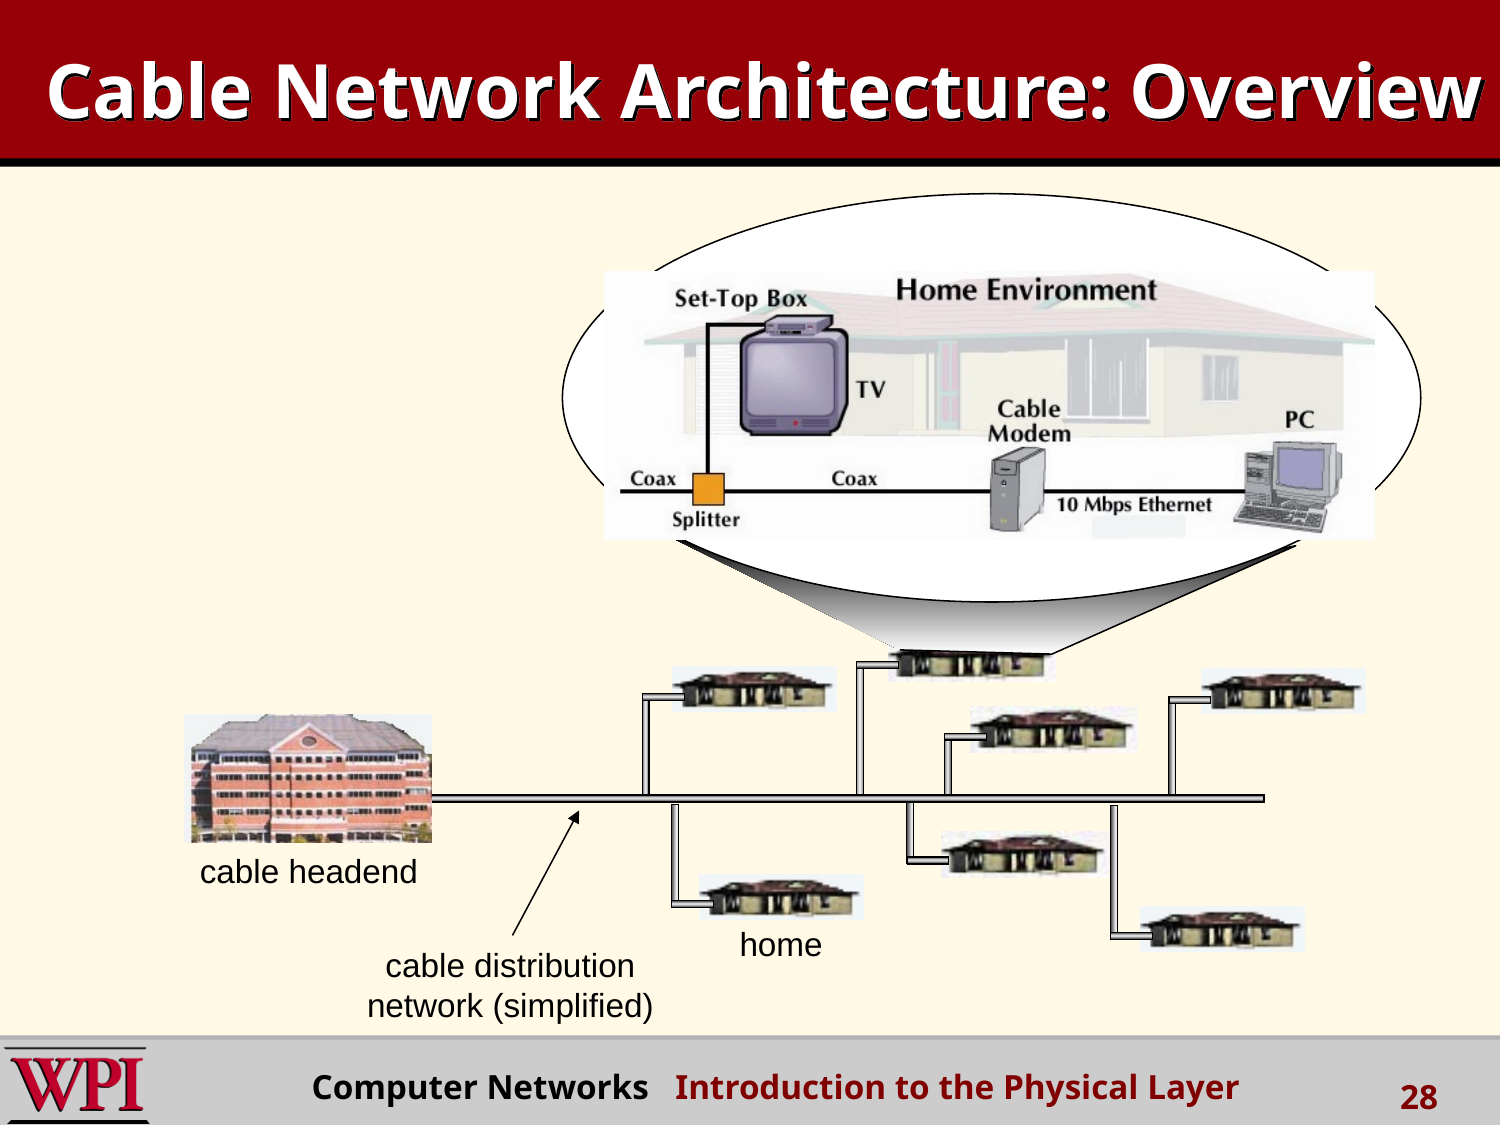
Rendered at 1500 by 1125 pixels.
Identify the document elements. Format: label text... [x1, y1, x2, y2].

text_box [671, 803, 714, 909]
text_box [856, 663, 899, 796]
text_box [899, 795, 939, 803]
footer Computer Networks Introduction to the Physical Layer [229, 1058, 1323, 1107]
slide_number 28 [1344, 1068, 1495, 1107]
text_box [1110, 804, 1153, 940]
text_box [438, 795, 638, 803]
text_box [642, 693, 685, 798]
text_box [688, 795, 854, 803]
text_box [944, 732, 987, 796]
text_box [1168, 696, 1212, 801]
picture [0, 0, 1500, 158]
text_box cable headend [184, 849, 434, 898]
picture [0, 167, 1500, 1035]
text_box cable distribution network (simplified) [352, 936, 669, 1032]
picture [0, 1040, 1500, 1125]
text_box [1214, 795, 1264, 803]
title Cable Network Architecture: Overview [29, 18, 1500, 150]
text_box [512, 810, 580, 936]
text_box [562, 193, 1421, 655]
text_box home [724, 929, 838, 971]
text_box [906, 801, 950, 865]
text_box [987, 795, 1163, 803]
